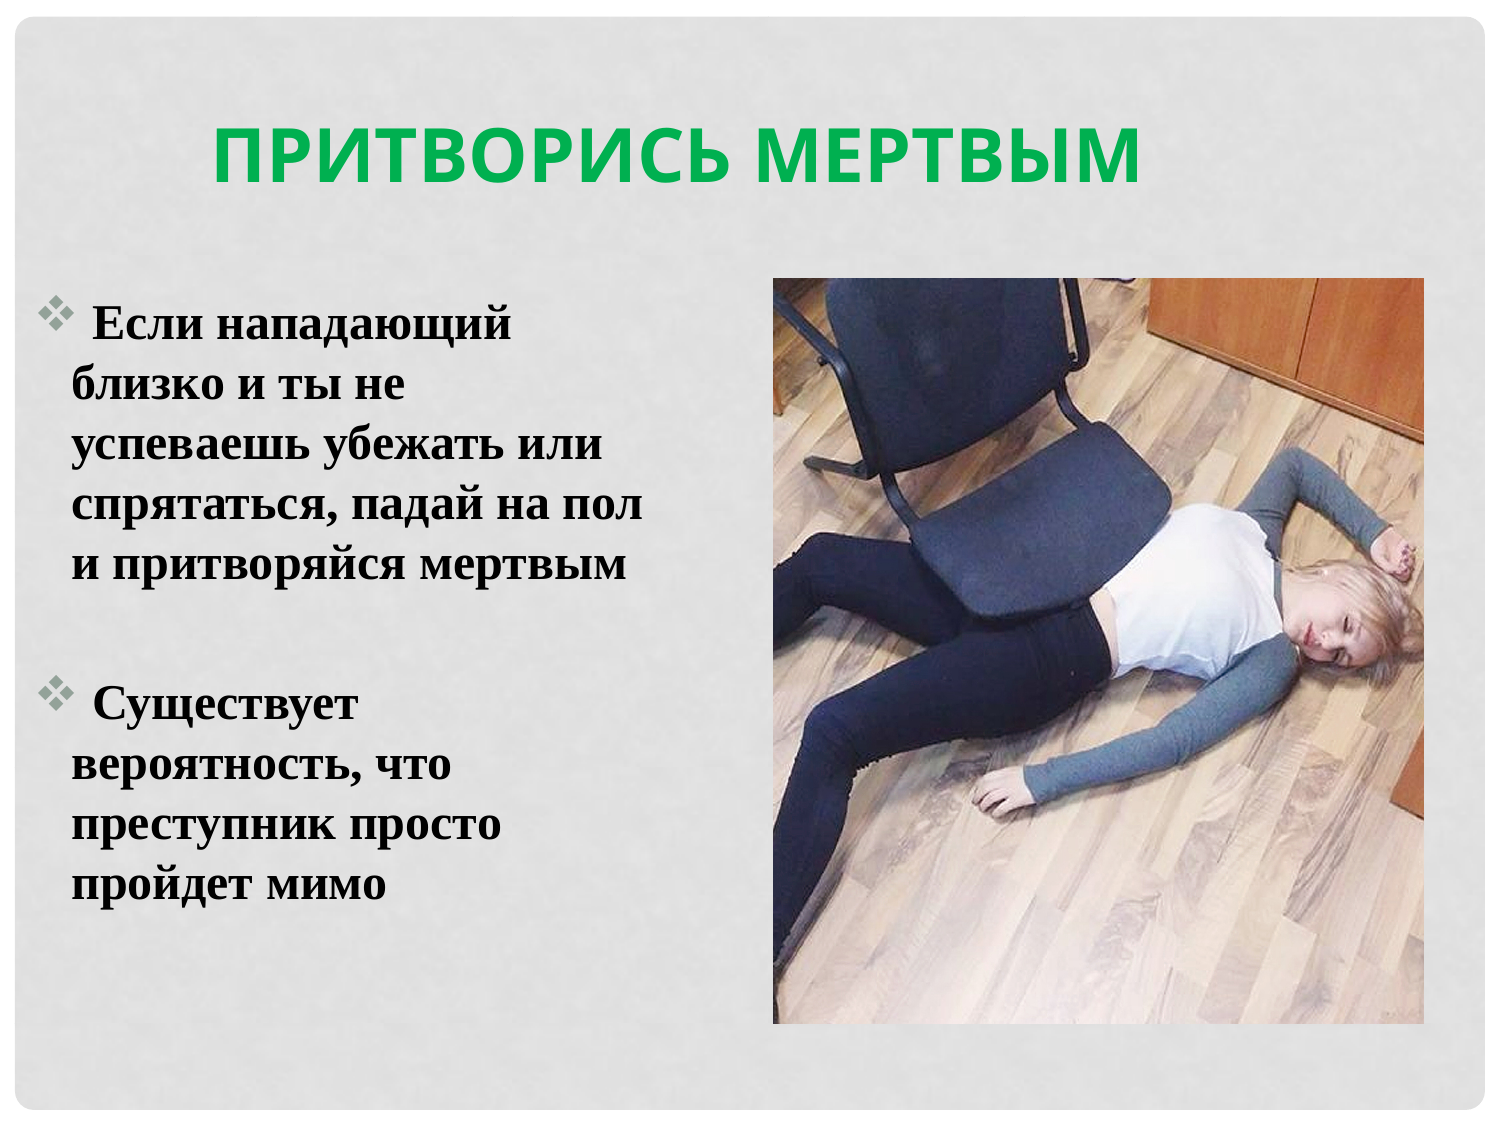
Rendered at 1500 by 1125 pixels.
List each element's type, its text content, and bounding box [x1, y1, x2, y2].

list Если нападающий близко и ты не успеваешь убежать или спрятаться, падай на пол и притворяйся мертвым Существует вероятность, что преступник просто пройдет мимо [0, 282, 663, 1005]
picture [773, 278, 1424, 1024]
title Притворись мертвым [0, 66, 1356, 238]
